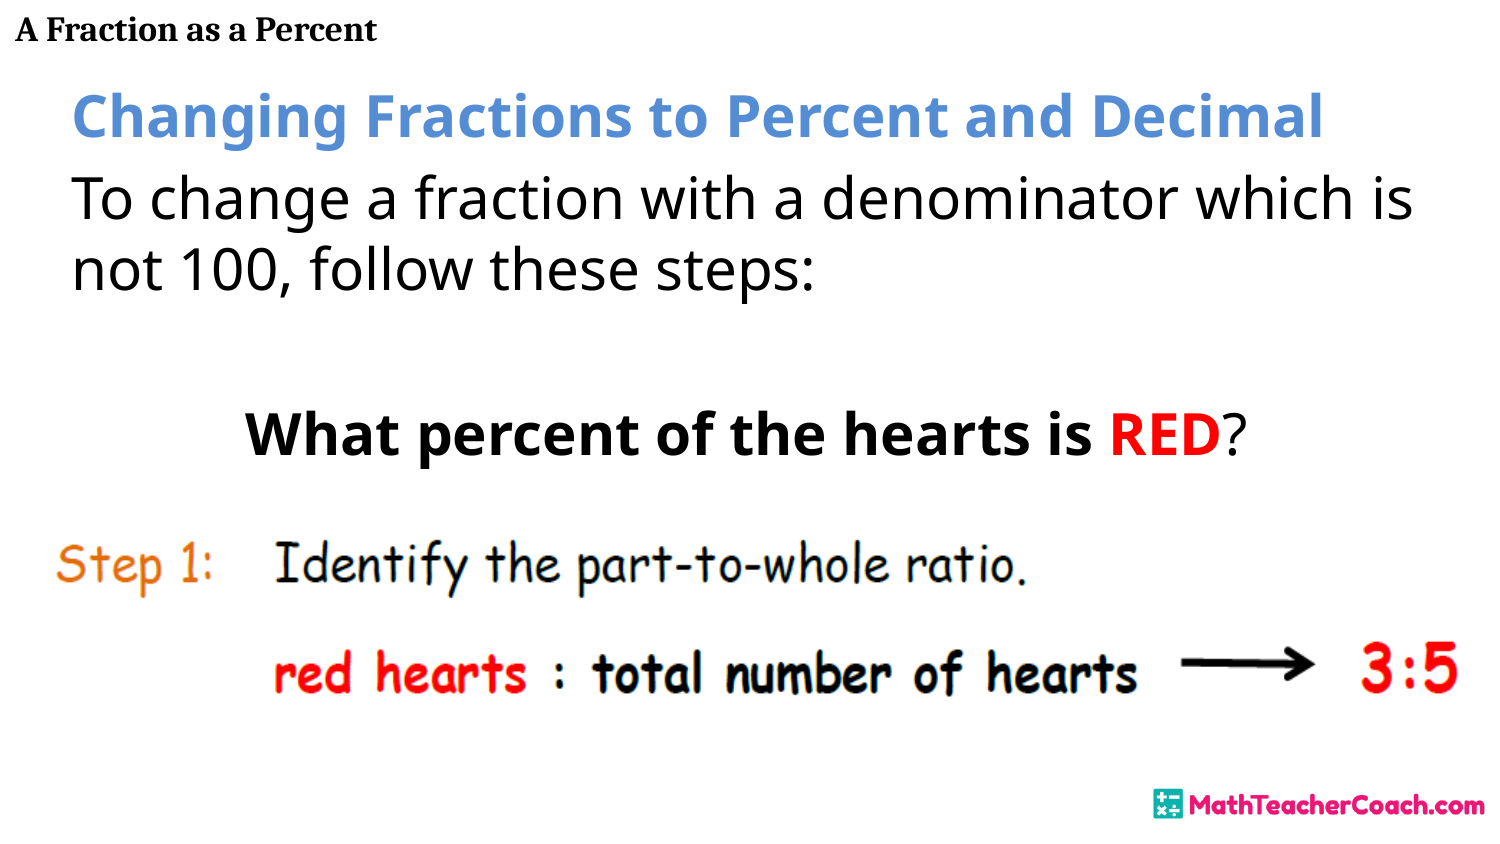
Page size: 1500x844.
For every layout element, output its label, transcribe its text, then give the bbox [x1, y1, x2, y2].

picture [37, 509, 1487, 740]
picture [1149, 784, 1487, 821]
title A Fraction as a Percent [0, 0, 1350, 57]
text_box Changing Fractions to Percent and Decimal To change a fraction with a denominator which is not 100, follow these steps: What percent of the hearts is RED? [56, 71, 1438, 475]
